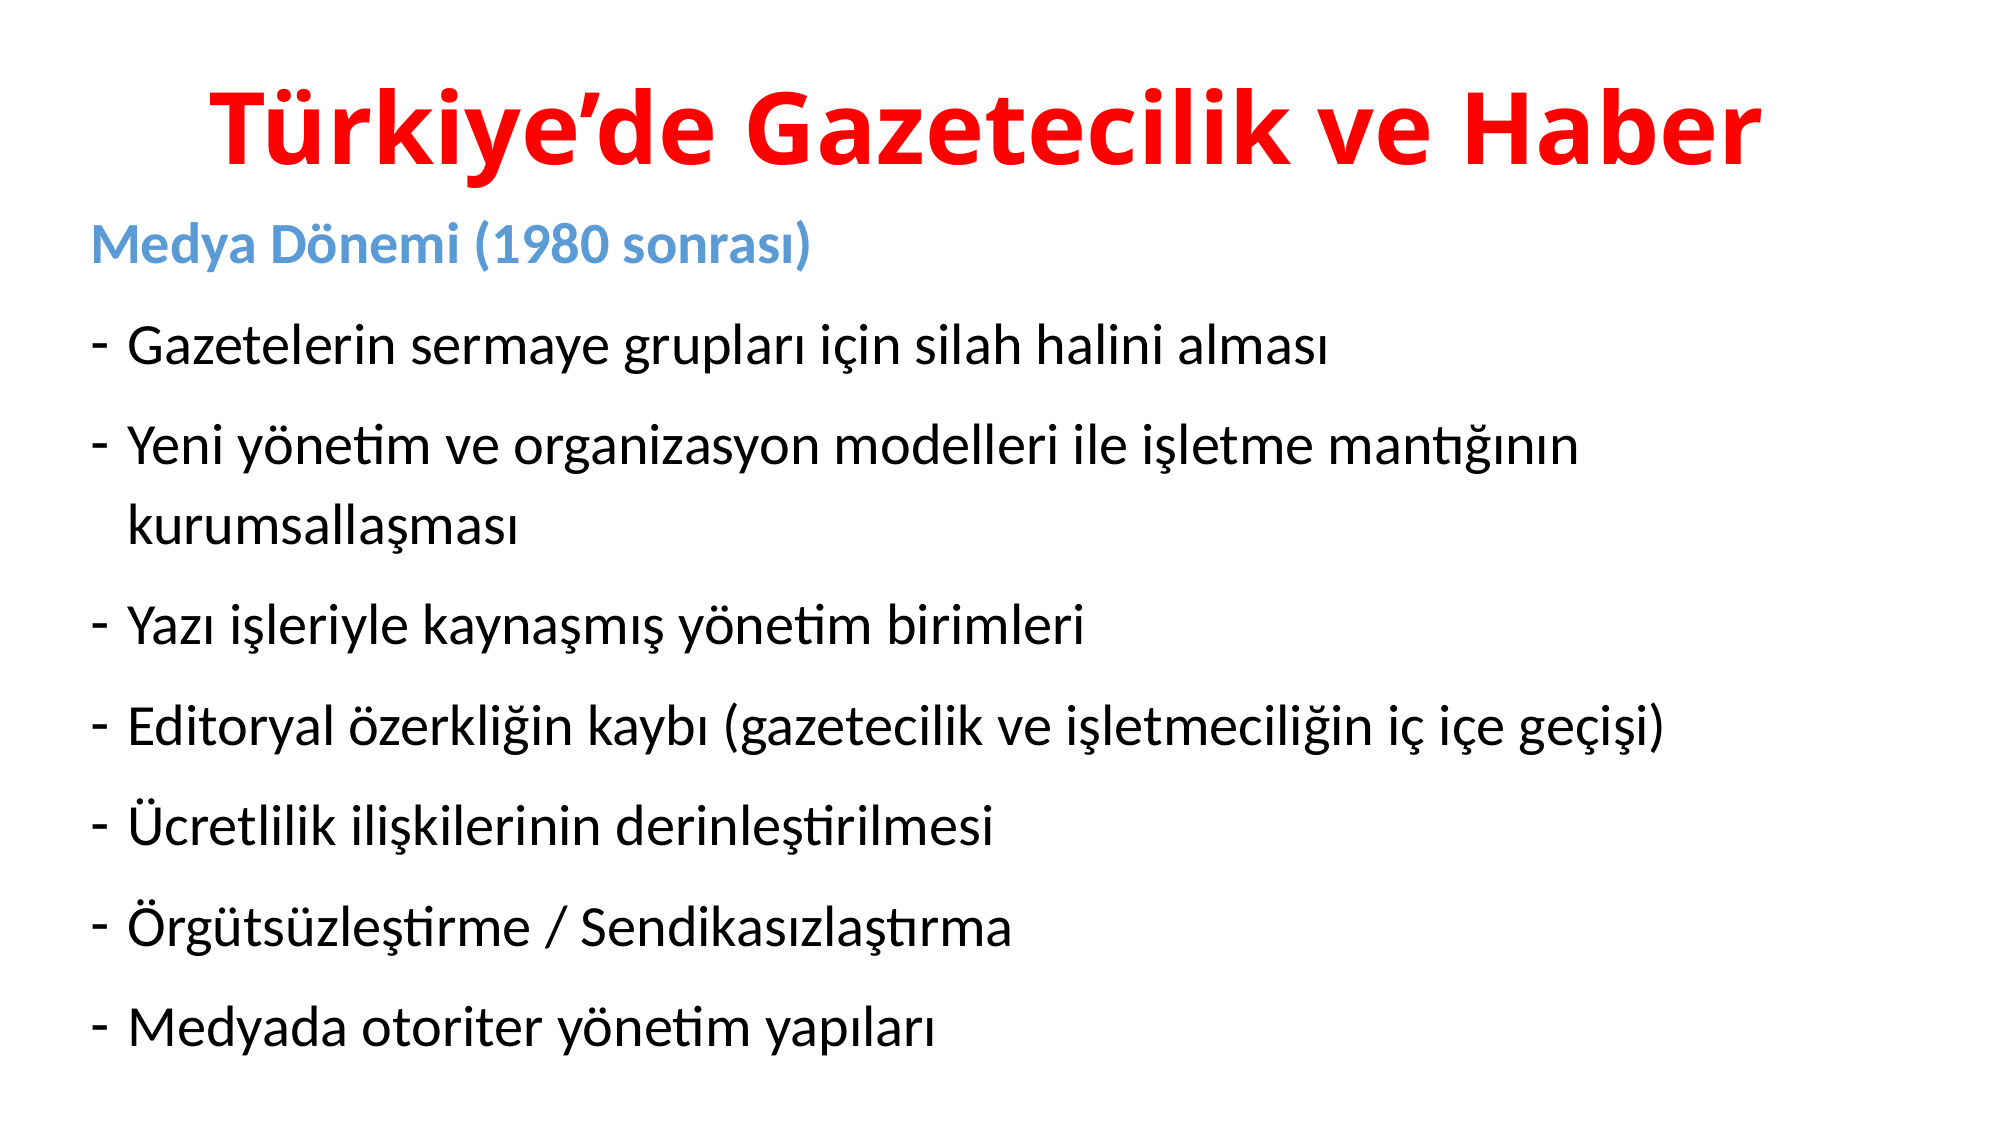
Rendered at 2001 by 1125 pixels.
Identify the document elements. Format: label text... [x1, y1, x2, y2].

text_box Medya Dönemi (1980 sonrası) Gazetelerin sermaye grupları için silah halini alması Yeni yönetim ve organizasyon modelleri ile işletme mantığının kurumsallaşması Yazı işleriyle kaynaşmış yönetim birimleri Editoryal özerkliğin kaybı (gazetecilik ve işletmeciliğin iç içe geçişi) Ücretlilik ilişkilerinin derinleştirilmesi Örgütsüzleştirme / Sendikasızlaştırma Medyada otoriter yönetim yapıları [75, 188, 1974, 1081]
title Türkiye’de Gazetecilik ve Haber [137, 59, 1863, 188]
